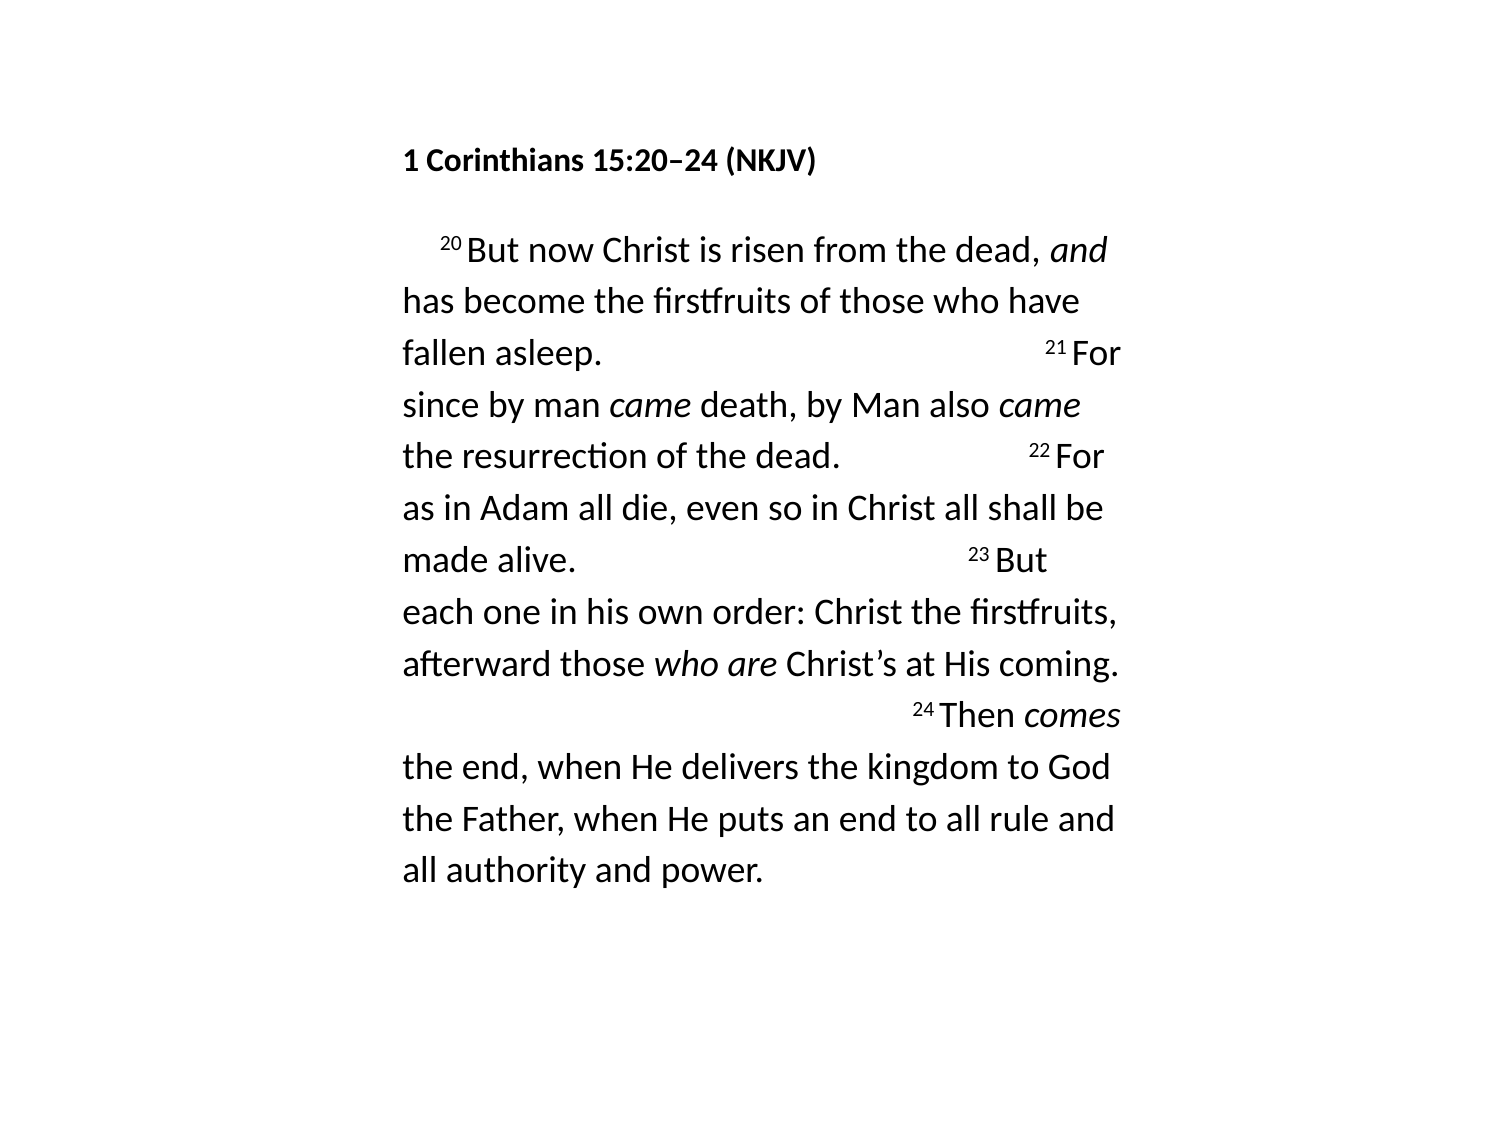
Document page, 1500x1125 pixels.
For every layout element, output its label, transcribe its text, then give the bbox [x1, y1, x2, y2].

text_box 1 Corinthians 15:20–24 (NKJV) 20 But now Christ is risen from the dead, and has become the firstfruits of those who have fallen asleep. 21 For since by man came death, by Man also came the resurrection of the dead. 22 For as in Adam all die, even so in Christ all shall be made alive. 23 But each one in his own order: Christ the firstfruits, afterward those who are Christ’s at His coming. 24 Then comes the end, when He delivers the kingdom to God the Father, when He puts an end to all rule and all authority and power. [387, 124, 1138, 965]
